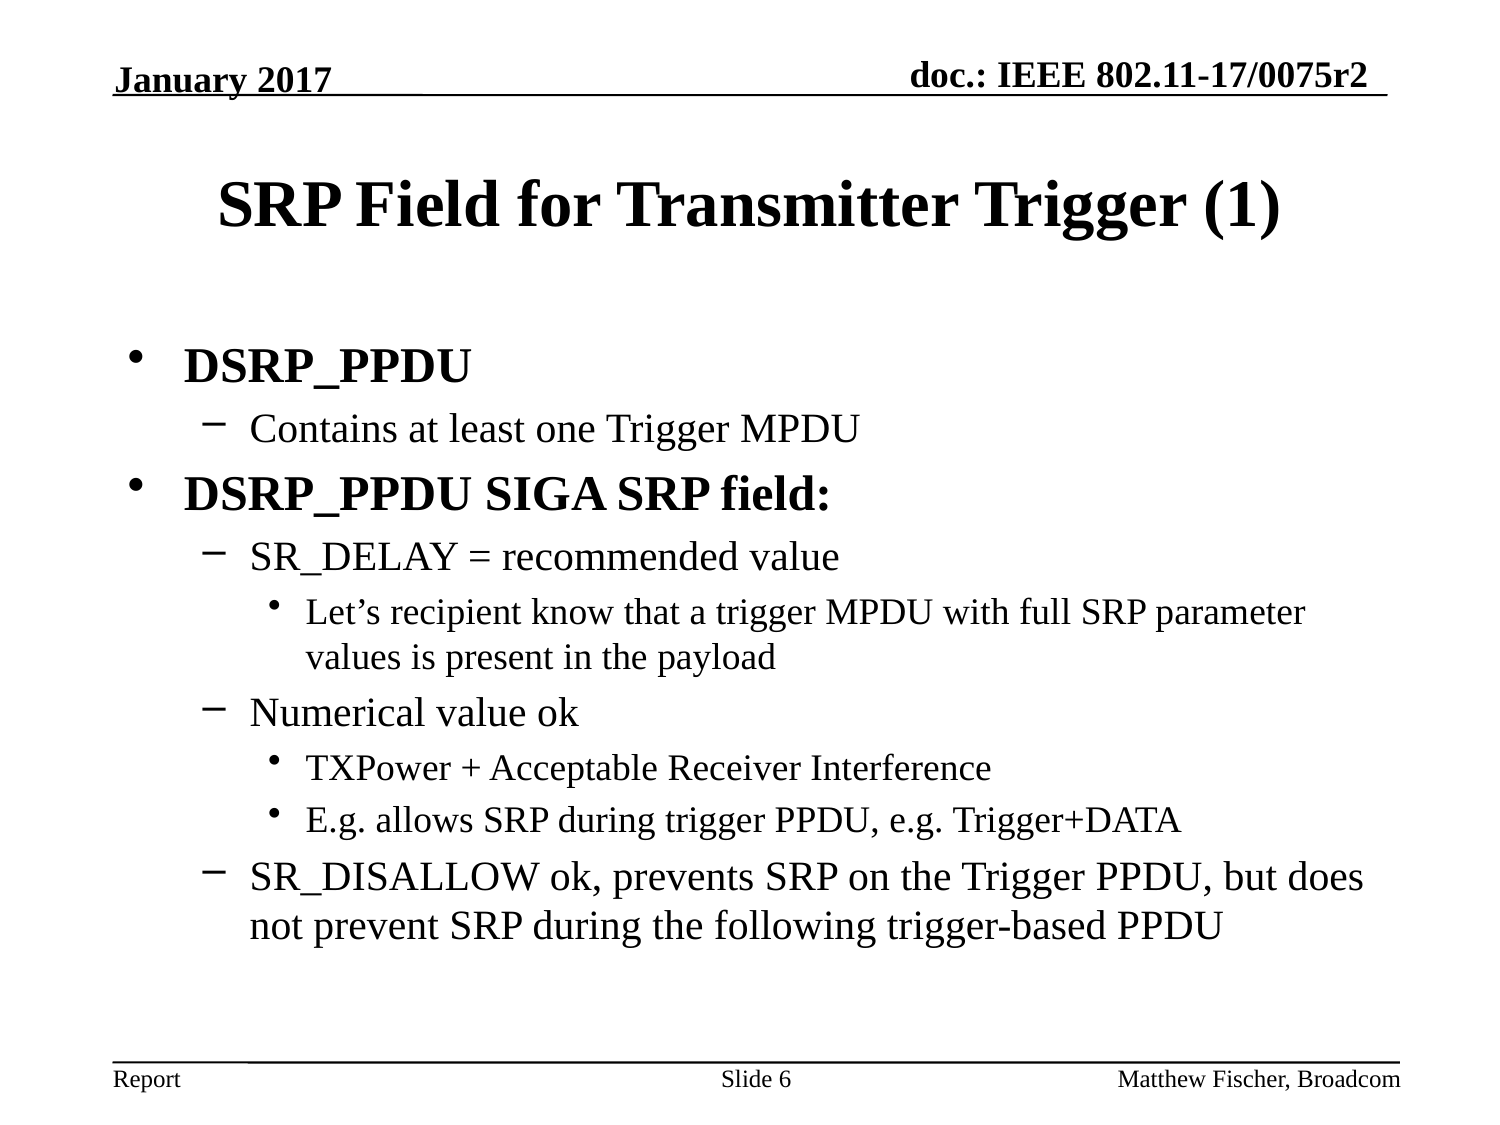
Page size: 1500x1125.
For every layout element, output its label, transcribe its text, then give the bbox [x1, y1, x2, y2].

slide_number Slide 6 [712, 1062, 800, 1093]
footer Matthew Fischer, Broadcom [1113, 1062, 1402, 1093]
title SRP Field for Transmitter Trigger (1) [112, 112, 1388, 288]
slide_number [114, 54, 335, 100]
list DSRP_PPDU Contains at least one Trigger MPDU DSRP_PPDU SIGA SRP field: SR_DELAY = recommended value Let’s recipient know that a trigger MPDU with full SRP parameter values is present in the payload Numerical value ok TXPower + Acceptable Receiver Interference E.g. allows SRP during trigger PPDU, e.g. Trigger+DATA SR_DISALLOW ok, prevents SRP on the Trigger PPDU, but does not prevent SRP during the following trigger-based PPDU [112, 324, 1388, 1000]
